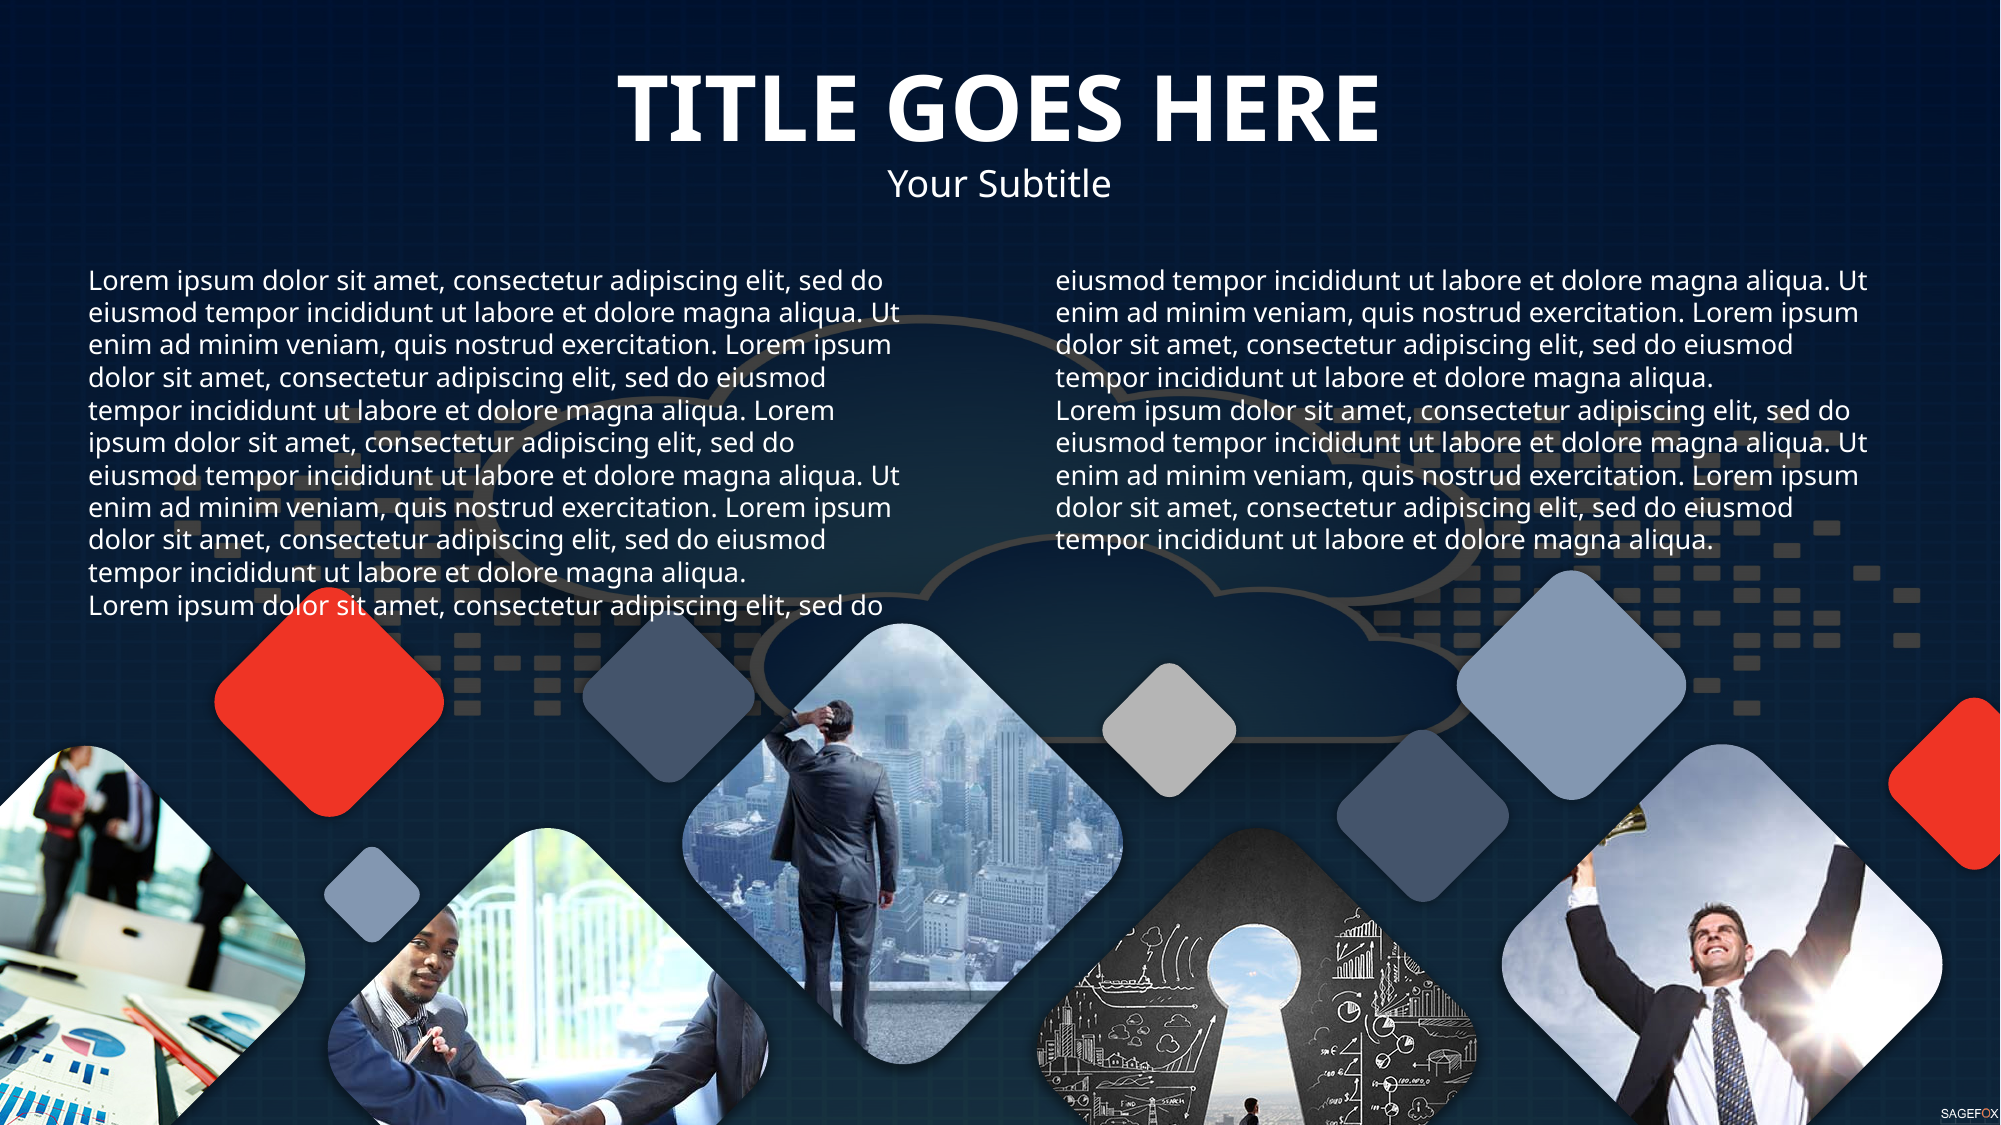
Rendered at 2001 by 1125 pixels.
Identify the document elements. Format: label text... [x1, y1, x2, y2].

text_box [1500, 743, 1944, 1125]
text_box [213, 643, 445, 818]
picture [0, 0, 2001, 1125]
text_box [581, 643, 756, 784]
text_box Lorem ipsum dolor sit amet, consectetur adipiscing elit, sed do eiusmod tempor incididunt ut labore et dolore magna aliqua. Ut enim ad minim veniam, quis nostrud exercitation. Lorem ipsum dolor sit amet, consectetur adipiscing elit, sed do eiusmod tempor incididunt ut labore et dolore magna aliqua. Lorem ipsum dolor sit amet, consectetur adipiscing elit, sed do eiusmod tempor incididunt ut labore et dolore magna aliqua. Ut enim ad minim veniam, quis nostrud exercitation. Lorem ipsum dolor sit amet, consectetur adipiscing elit, sed do eiusmod tempor incididunt ut labore et dolore magna aliqua. Lorem ipsum dolor sit amet, consectetur adipiscing elit, sed do eiusmod tempor incididunt ut labore et dolore magna aliqua. Ut enim ad minim veniam, quis nostrud exercitation. Lorem ipsum dolor sit amet, consectetur adipiscing elit, sed do eiusmod tempor incididunt ut labore et dolore magna aliqua. Lorem ipsum dolor sit amet, consectetur adipiscing elit, sed do eiusmod tempor incididunt ut labore et dolore magna aliqua. Ut enim ad minim veniam, quis nostrud exercitation. Lorem ipsum dolor sit amet, consectetur adipiscing elit, sed do eiusmod tempor incididunt ut labore et dolore magna aliqua. [73, 255, 1888, 643]
text_box [326, 827, 770, 1125]
text_box [1035, 827, 1479, 1125]
text_box TITLE GOES HERE Your Subtitle [548, 42, 1452, 212]
text_box [1887, 696, 2000, 871]
text_box [0, 744, 307, 1125]
text_box [323, 845, 421, 944]
text_box [1101, 662, 1238, 799]
text_box [1335, 728, 1510, 903]
text_box [681, 643, 1125, 1066]
text_box [1455, 643, 1688, 801]
